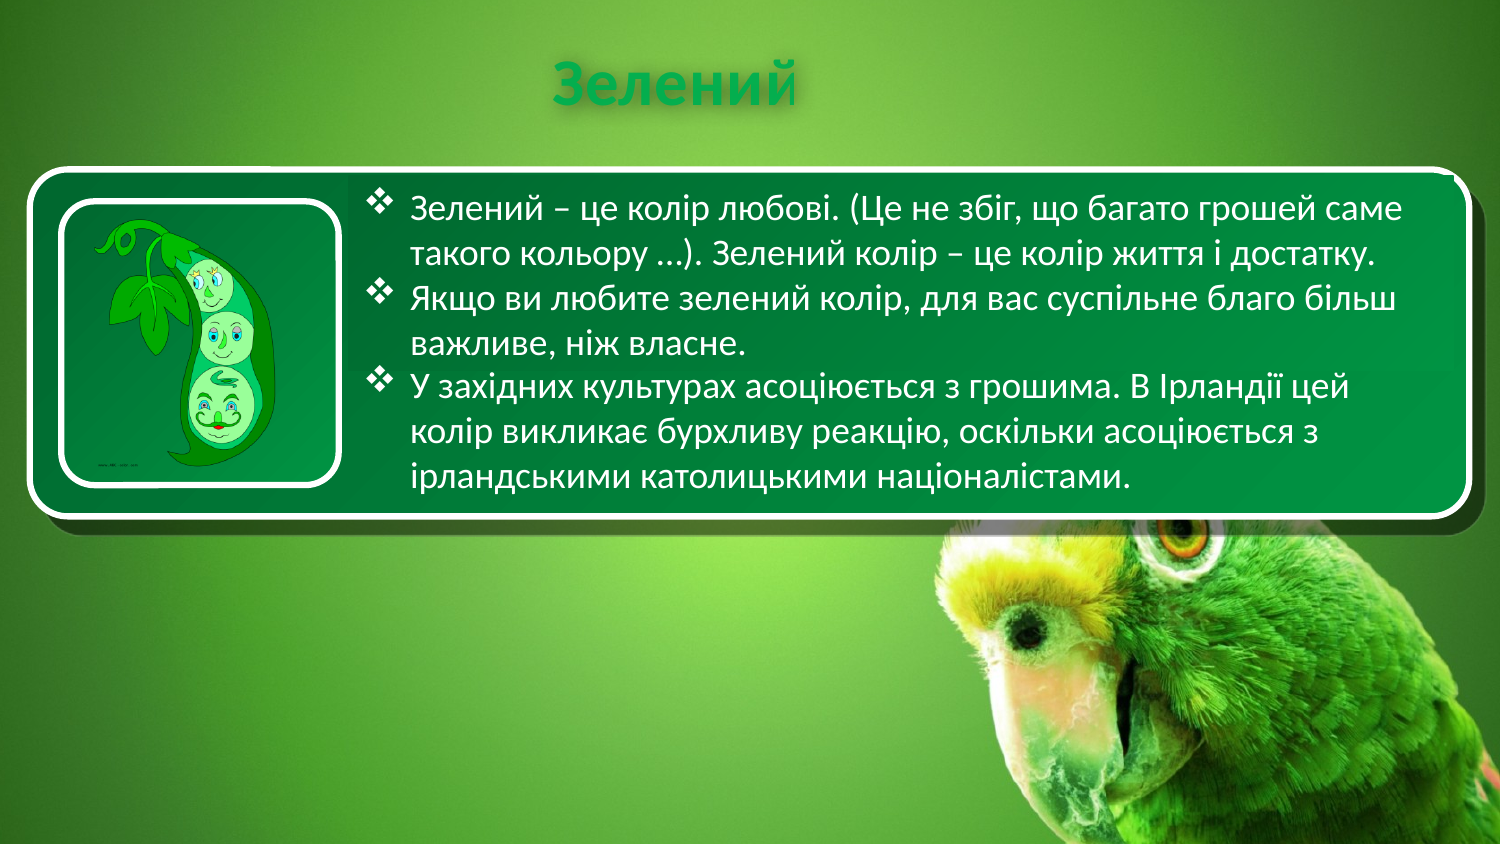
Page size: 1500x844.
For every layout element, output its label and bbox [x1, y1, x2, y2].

text_box [29, 169, 1470, 517]
picture [0, 0, 1500, 844]
